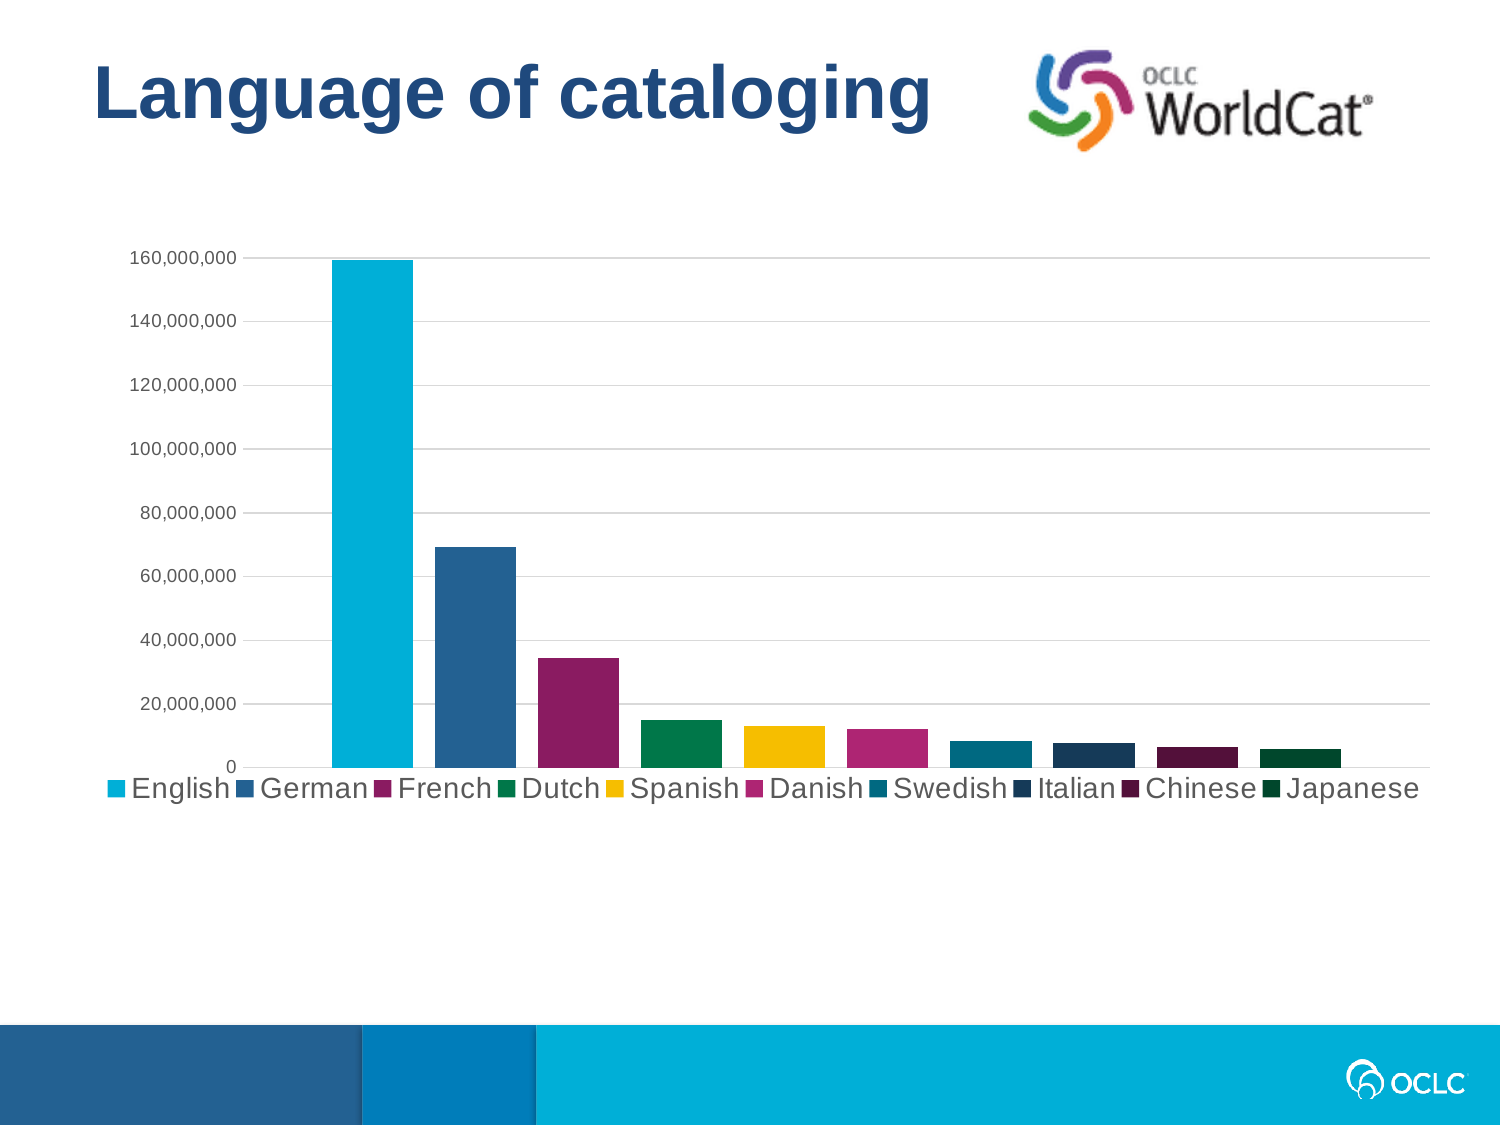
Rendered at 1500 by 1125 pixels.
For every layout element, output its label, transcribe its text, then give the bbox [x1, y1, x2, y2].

picture [988, 29, 1405, 166]
list Language of cataloging [78, 36, 1421, 187]
chart [101, 234, 1458, 847]
